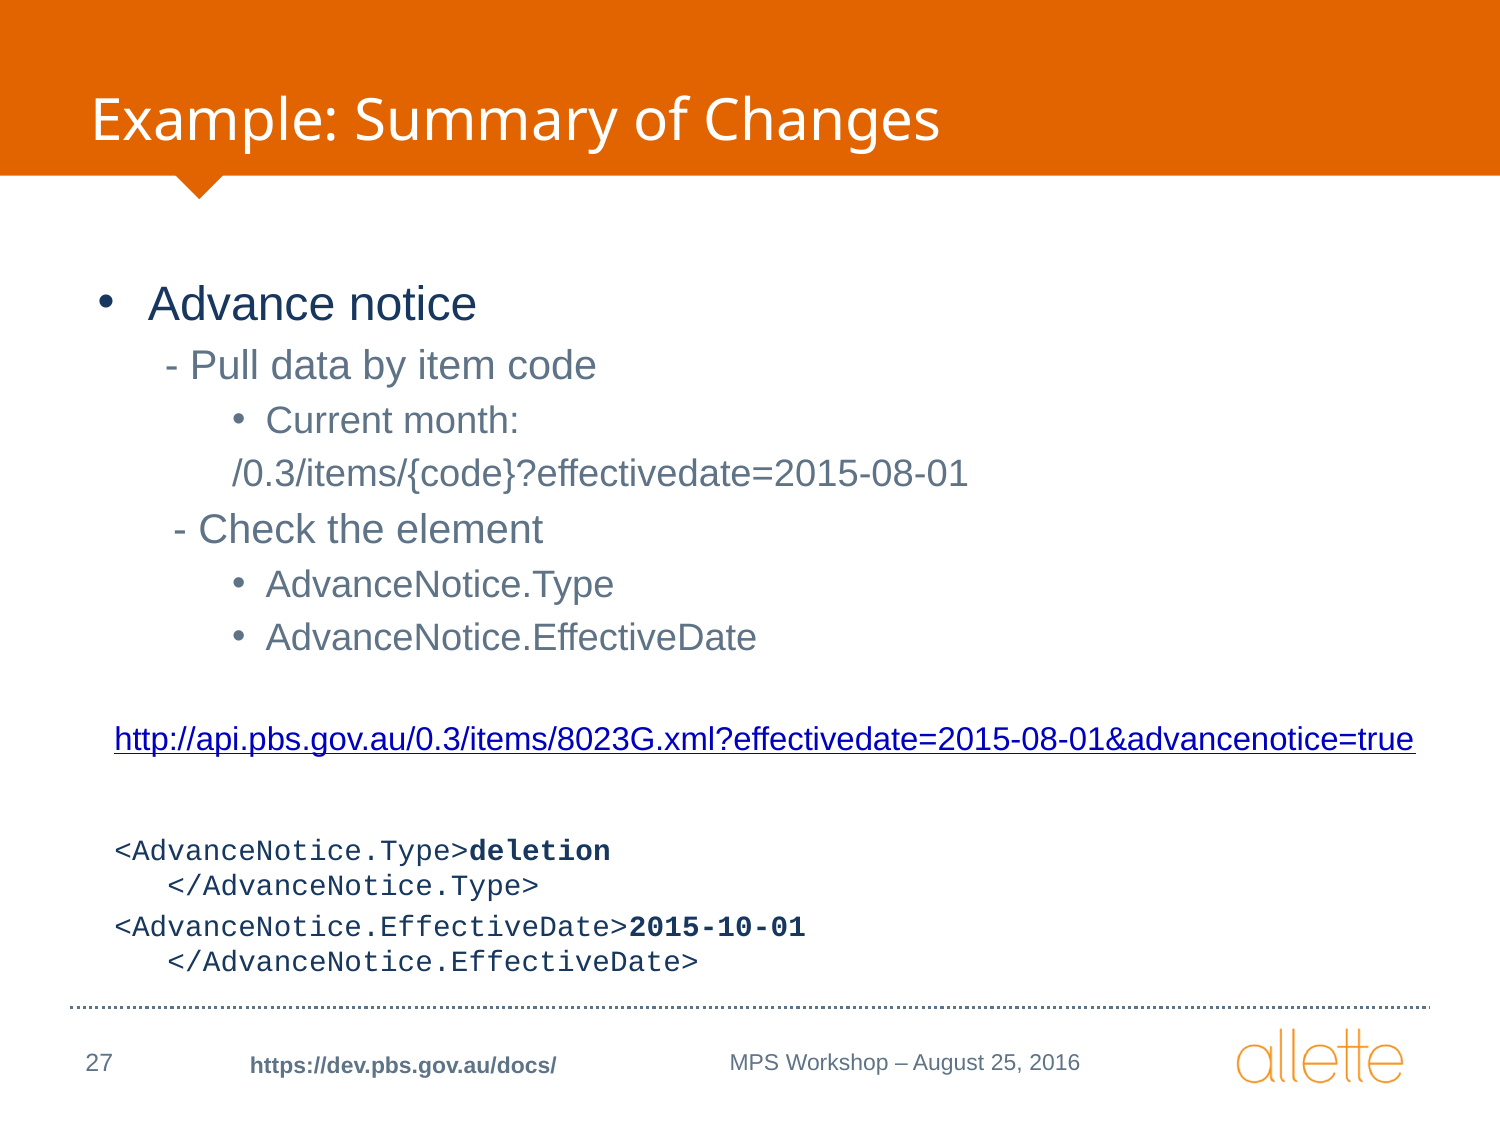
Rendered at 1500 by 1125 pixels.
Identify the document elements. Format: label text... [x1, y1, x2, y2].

title Example: Summary of Changes [75, 58, 1425, 176]
picture [1218, 1007, 1425, 1108]
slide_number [714, 1031, 1176, 1092]
list Advance notice - Pull data by item code Current month: /0.3/items/{code}?effectivedate=2015-08-01 - Check the element AdvanceNotice.Type AdvanceNotice.EffectiveDate http://api.pbs.gov.au/0.3/items/8023G.xml?effectivedate=2015-08-01&advancenotice=true <AdvanceNotice.Type>deletion </AdvanceNotice.Type> <AdvanceNotice.EffectiveDate>2015-10-01 </AdvanceNotice.EffectiveDate> [82, 264, 1433, 1007]
footer https://dev.pbs.gov.au/docs/ [235, 1034, 620, 1094]
slide_number 27 [70, 1031, 200, 1092]
